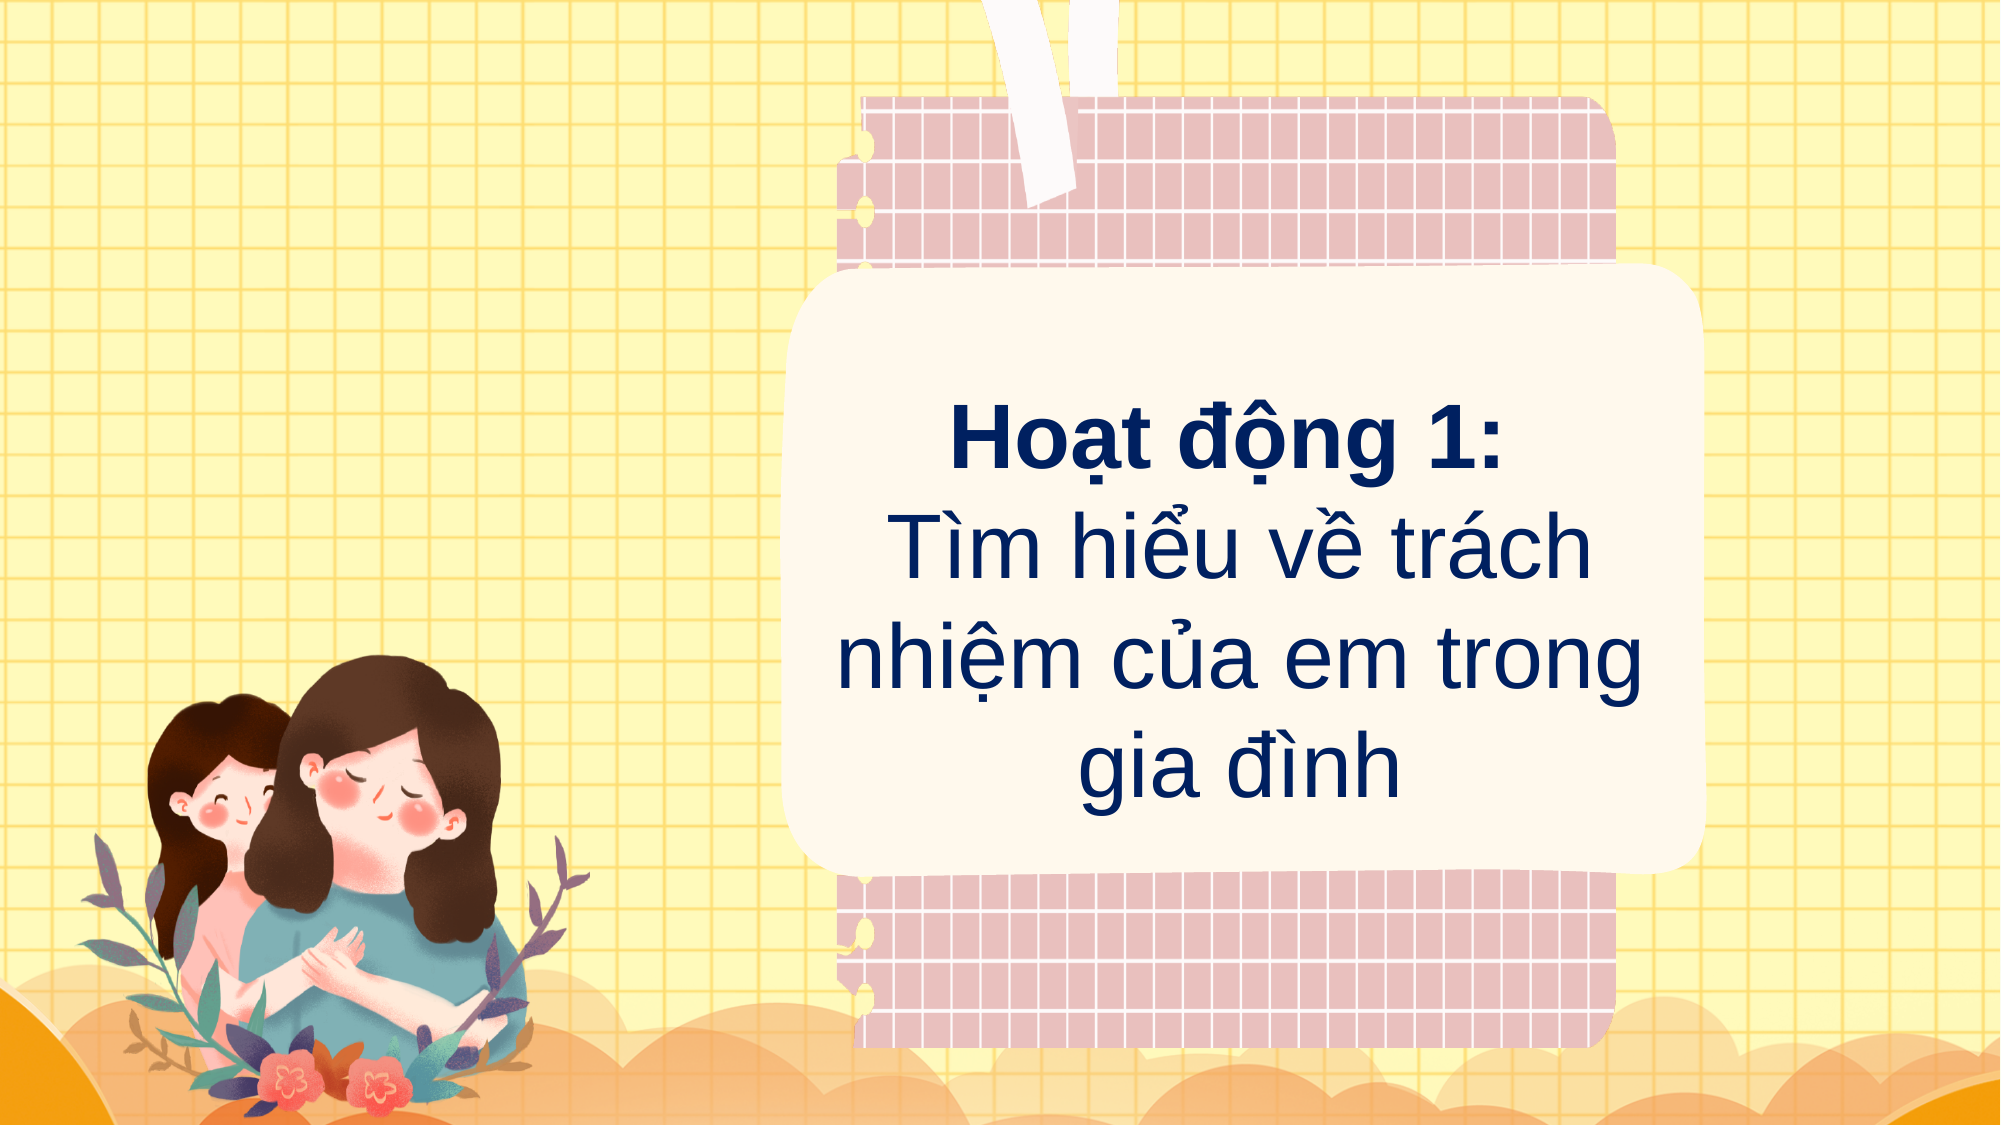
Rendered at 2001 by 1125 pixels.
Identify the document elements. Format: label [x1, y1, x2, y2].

text_box [708, 70, 1744, 911]
picture [0, 0, 2001, 1125]
